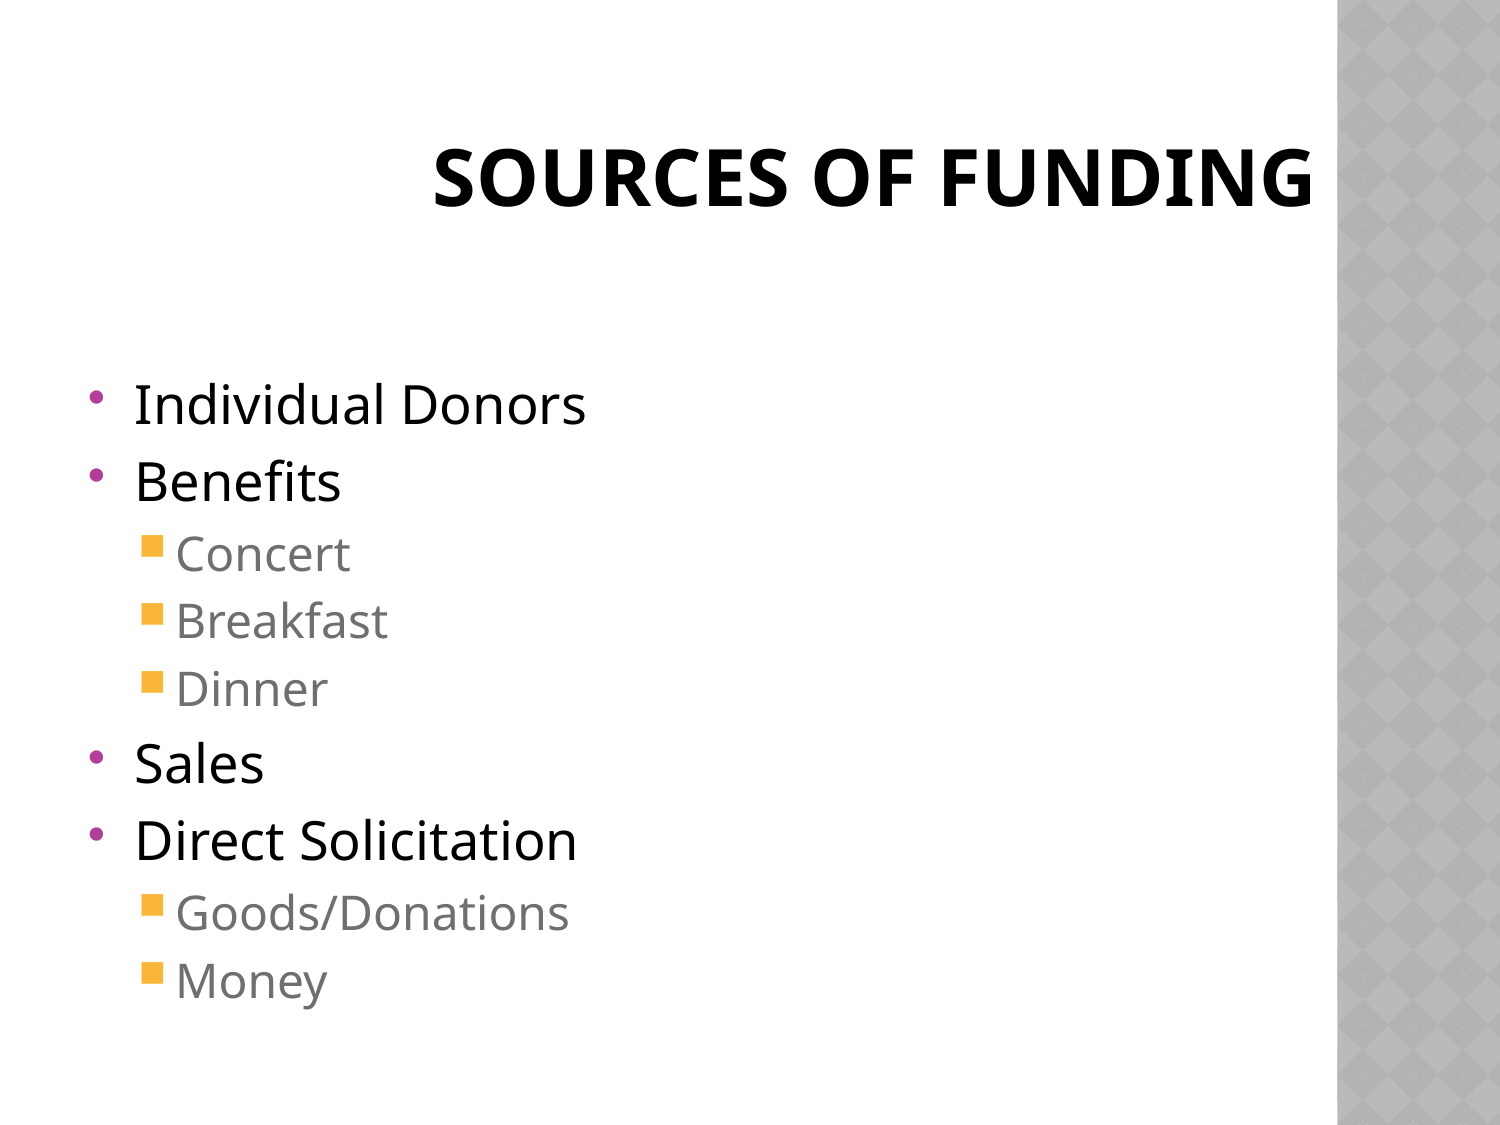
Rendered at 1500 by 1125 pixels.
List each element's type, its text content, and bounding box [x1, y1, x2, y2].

list Individual Donors Benefits Concert Breakfast Dinner Sales Direct Solicitation Goods/Donations Money [75, 362, 613, 1024]
title Sources of Funding [387, 112, 1325, 223]
